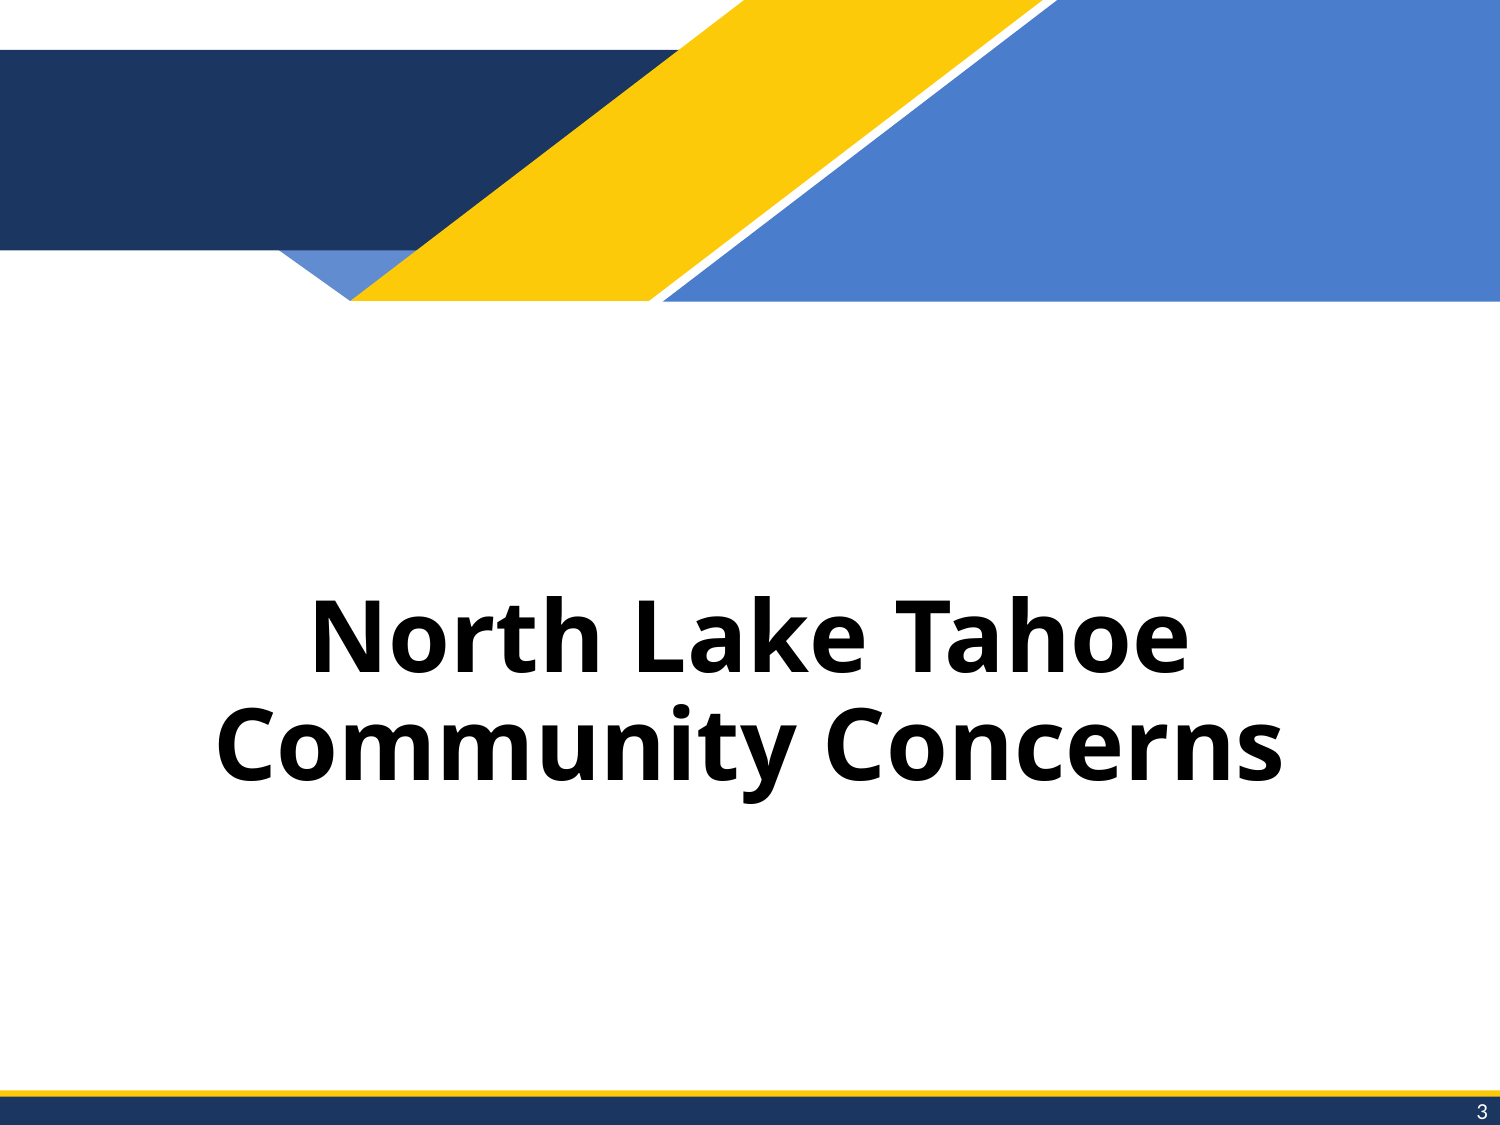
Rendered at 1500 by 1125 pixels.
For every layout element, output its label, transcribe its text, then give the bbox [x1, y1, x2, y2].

title North Lake Tahoe Community Concerns [0, 302, 1500, 1086]
